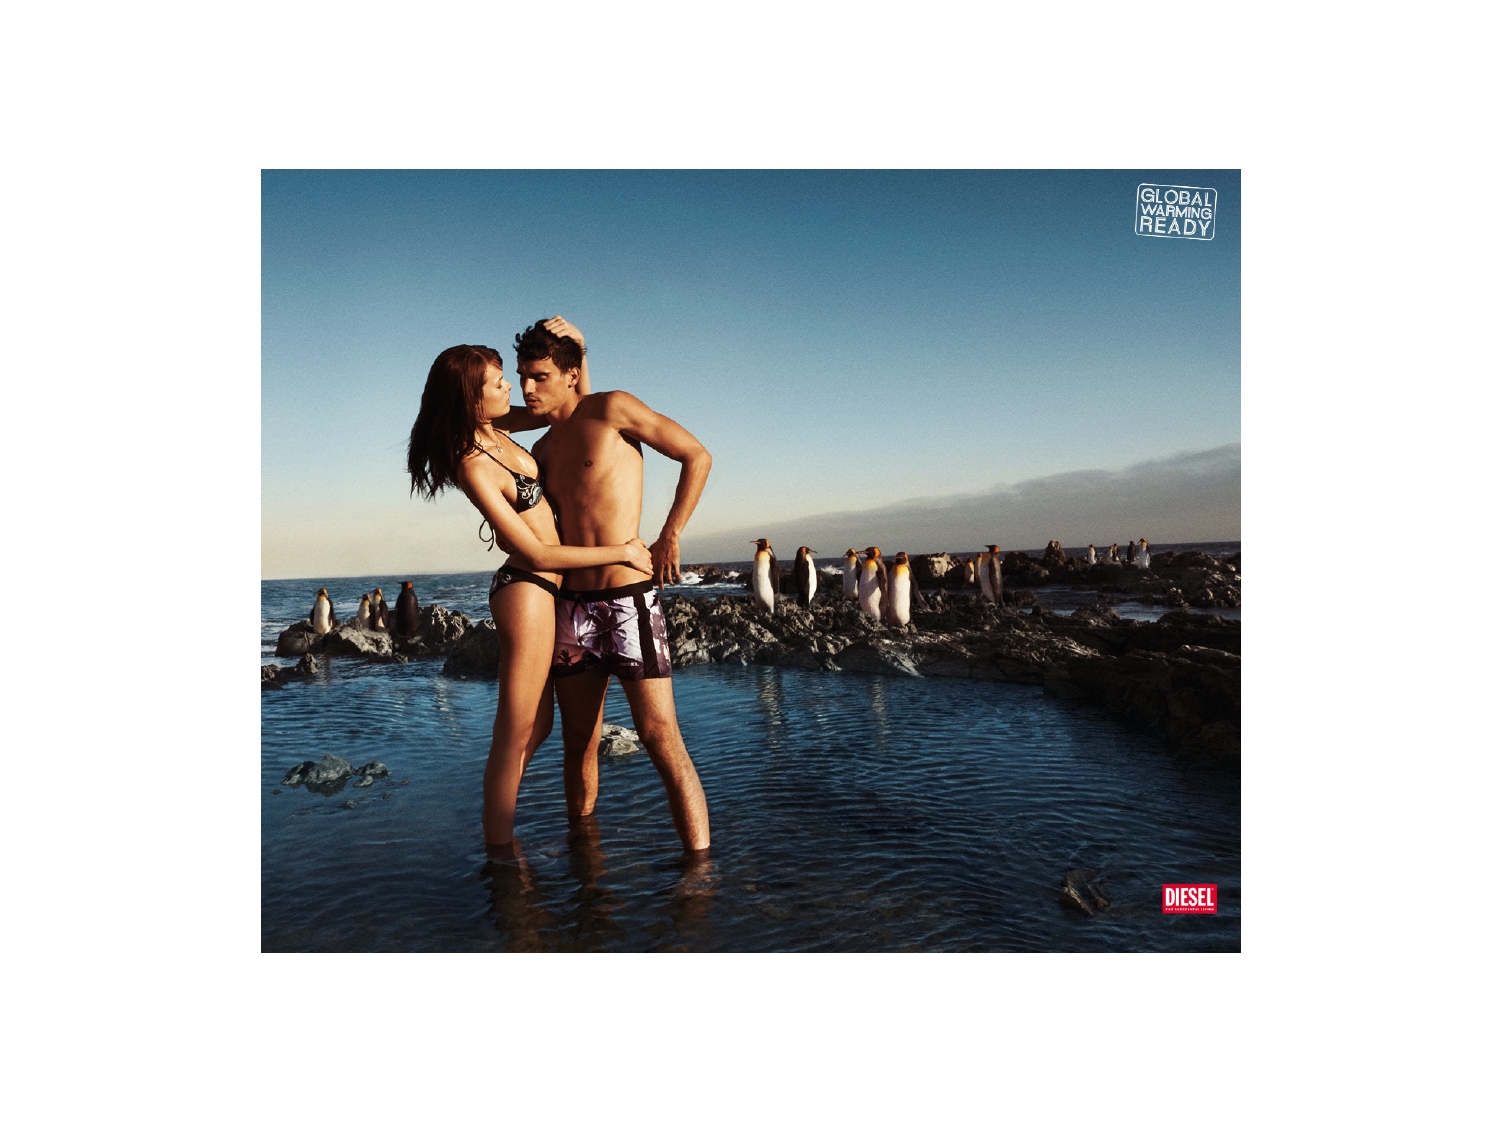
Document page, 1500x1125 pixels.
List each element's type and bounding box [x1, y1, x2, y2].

picture [261, 169, 1241, 953]
